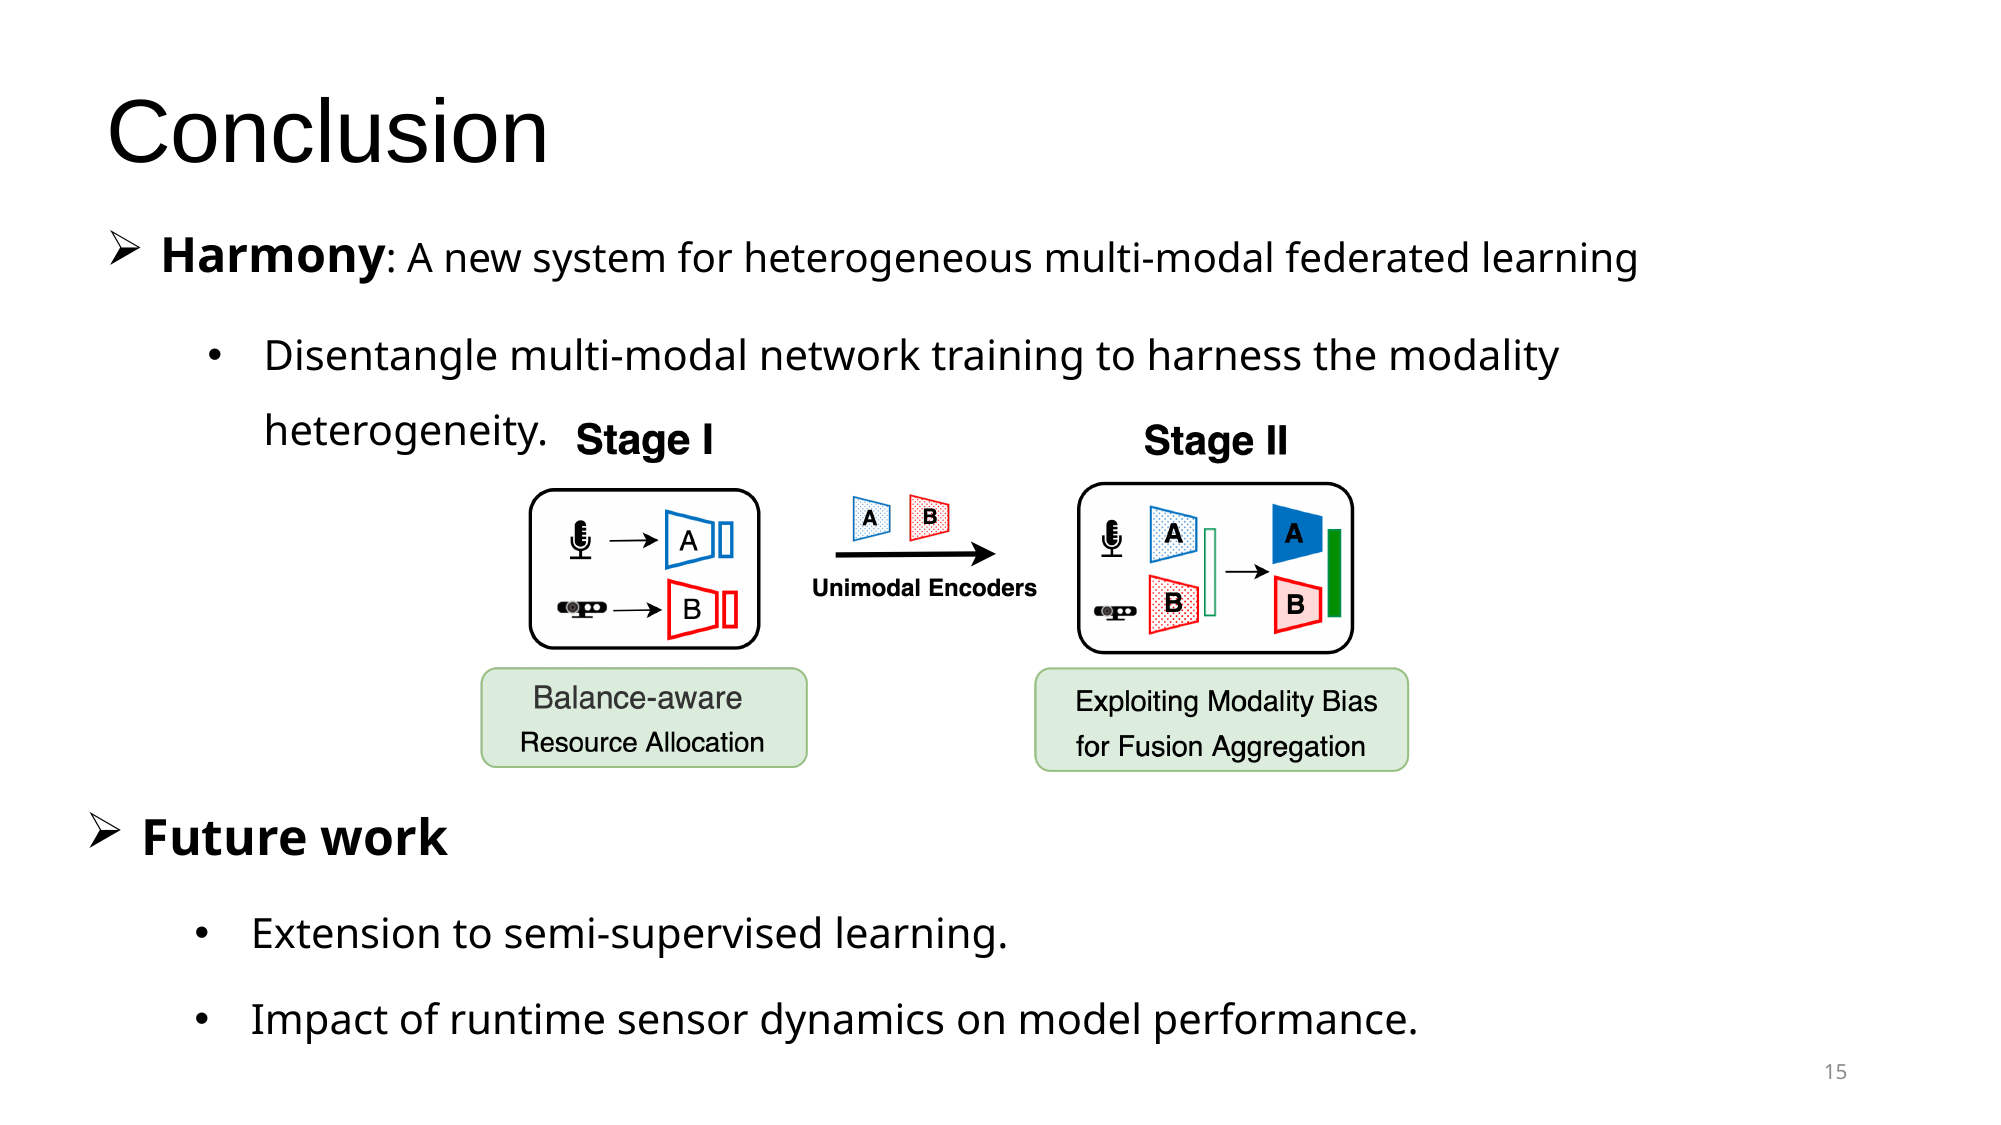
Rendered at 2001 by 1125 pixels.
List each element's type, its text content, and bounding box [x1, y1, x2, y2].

text_box Extension to semi-supervised learning. Impact of runtime sensor dynamics on model performance. [116, 874, 1480, 1101]
picture [782, 390, 1432, 793]
list Harmony: A new system for heterogeneous multi-modal federated learning [91, 223, 1692, 303]
text_box Future work [70, 804, 463, 874]
slide_number 14 [1412, 1042, 1863, 1103]
title Conclusion [91, 76, 1863, 190]
picture [460, 387, 828, 787]
text_box Disentangle multi-modal network training to harness the modality heterogeneity. [129, 296, 1768, 462]
